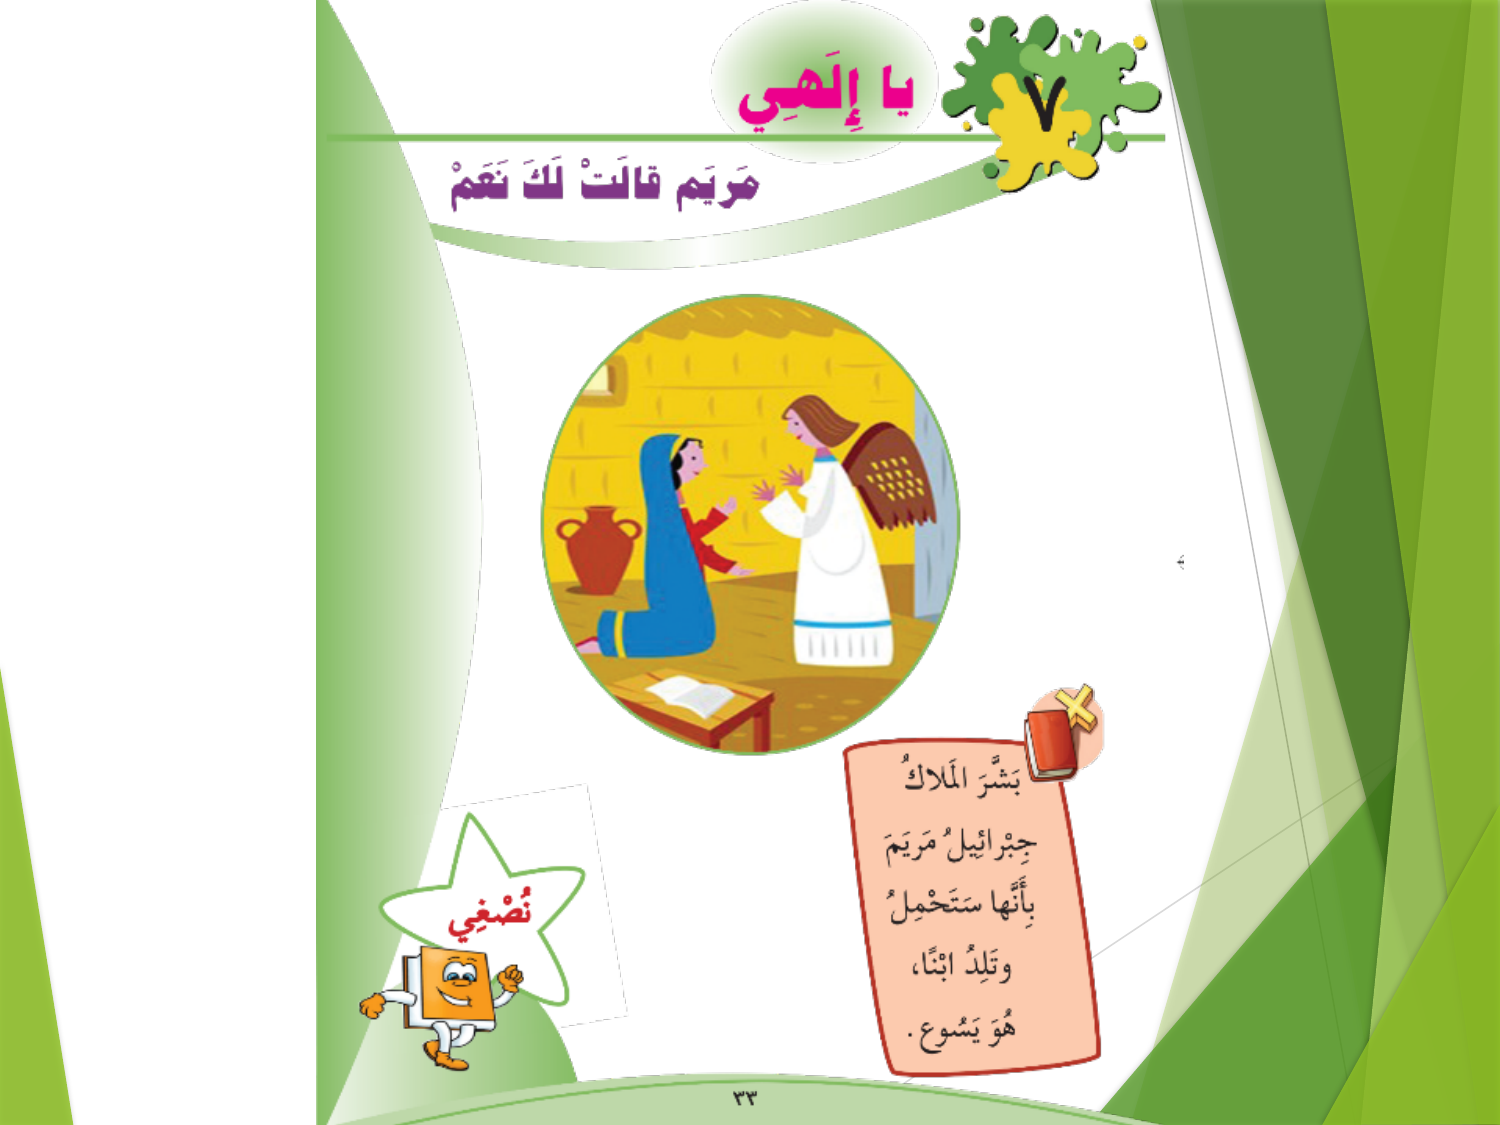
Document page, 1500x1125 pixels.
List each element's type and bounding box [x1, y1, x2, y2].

list [315, 0, 1185, 1125]
